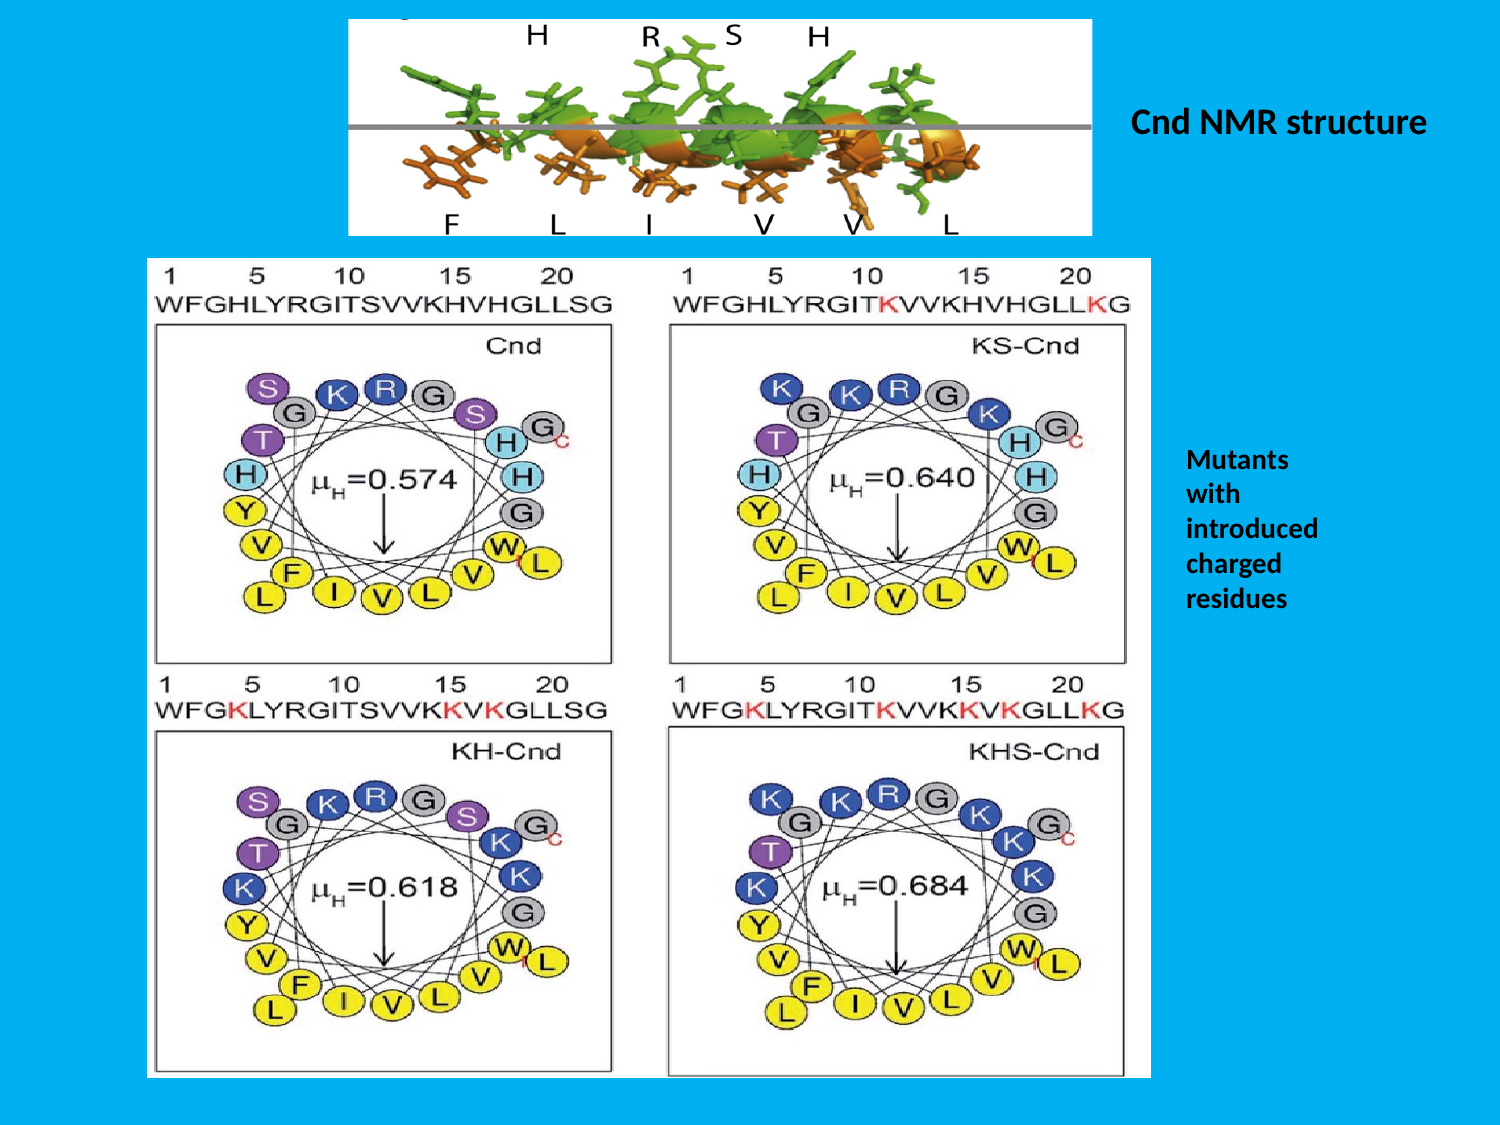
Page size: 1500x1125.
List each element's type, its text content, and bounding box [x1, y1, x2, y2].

picture [349, 20, 1092, 235]
picture [148, 259, 1150, 1077]
text_box Mutants with introduced charged residues [1171, 432, 1349, 623]
text_box Cnd NMR structure [1116, 89, 1471, 150]
